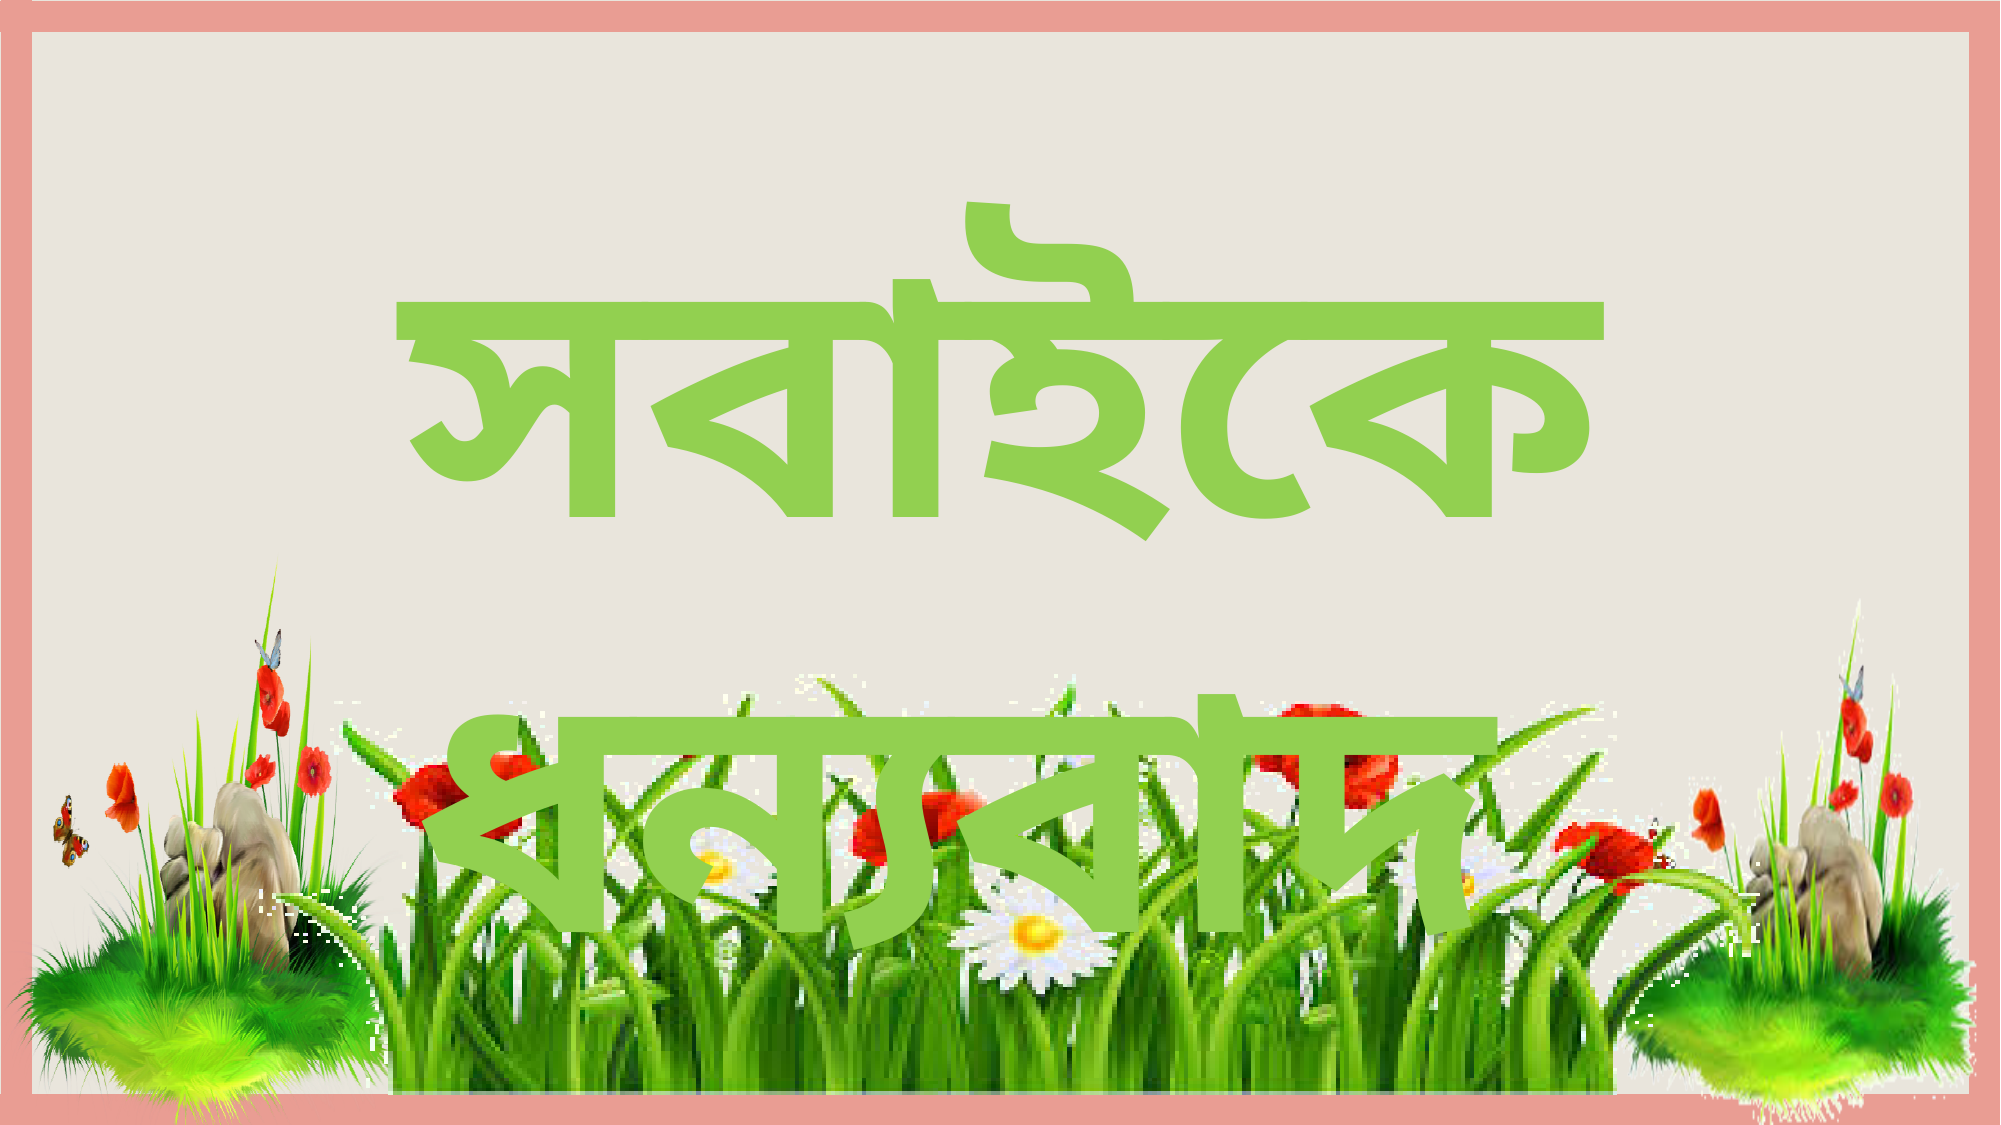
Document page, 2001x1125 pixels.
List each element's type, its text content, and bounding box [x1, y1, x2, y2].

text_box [0, 552, 2000, 1125]
text_box সবাইকে ধন্যবাদ [94, 163, 1908, 552]
